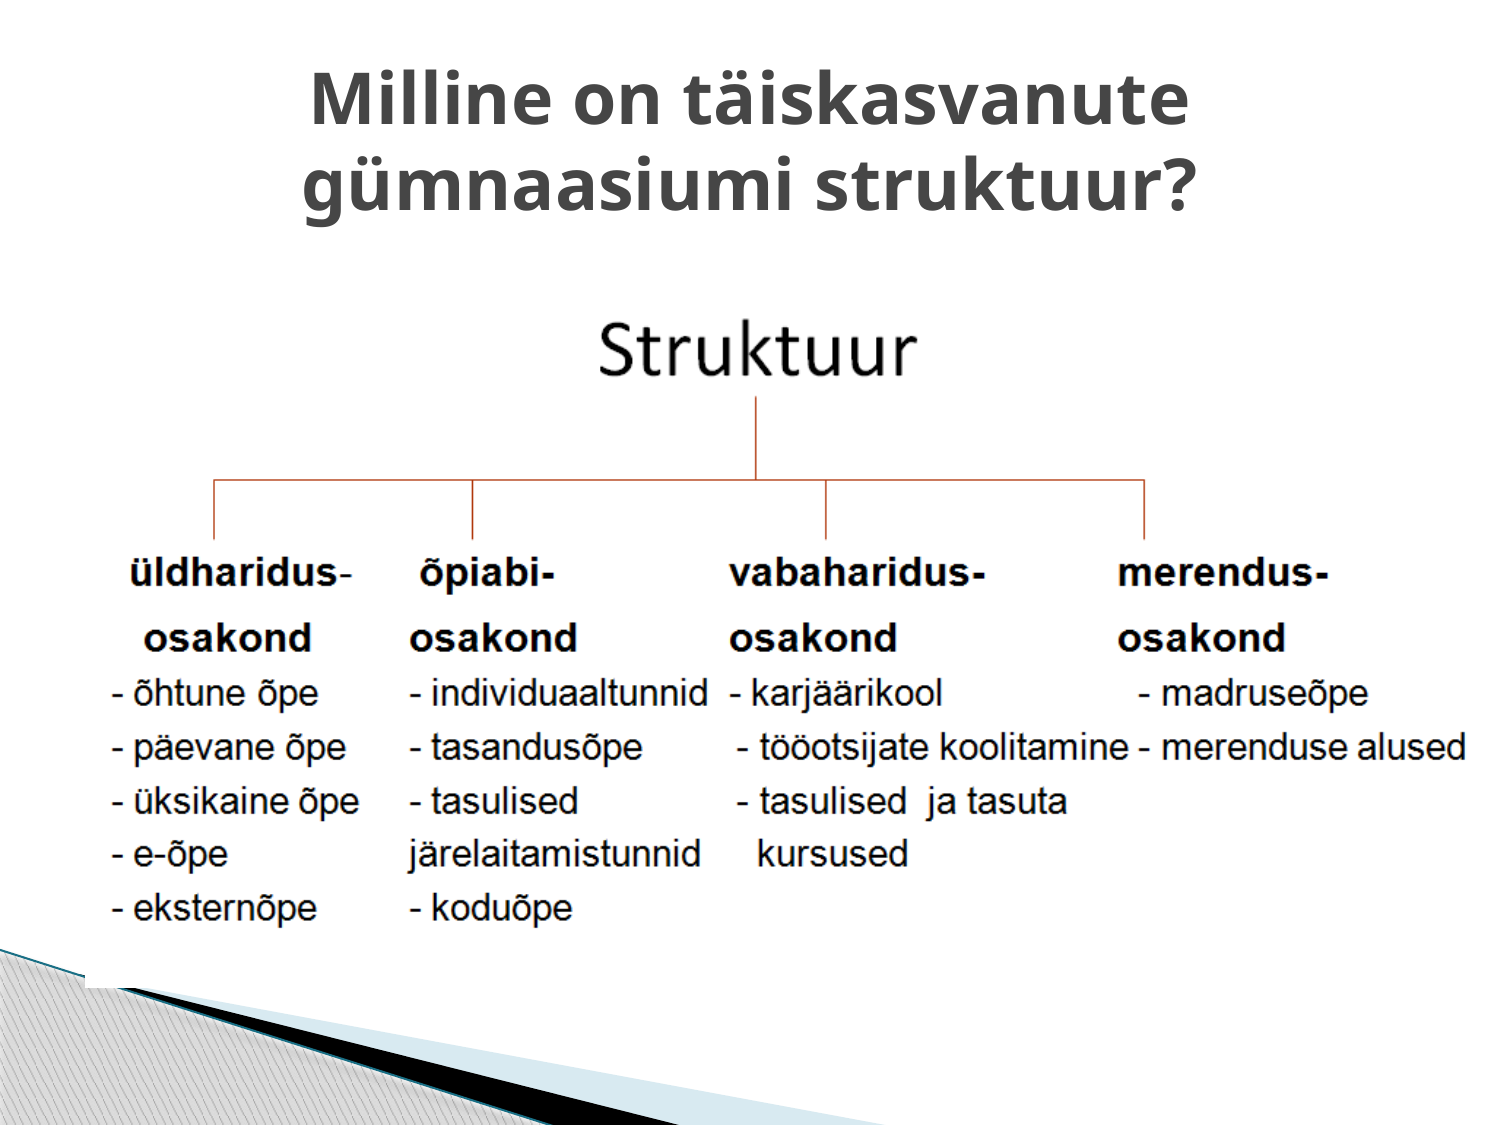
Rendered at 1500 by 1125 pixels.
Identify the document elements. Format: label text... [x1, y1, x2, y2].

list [85, 234, 1500, 988]
title Milline on täiskasvanute gümnaasiumi struktuur? [75, 45, 1425, 233]
